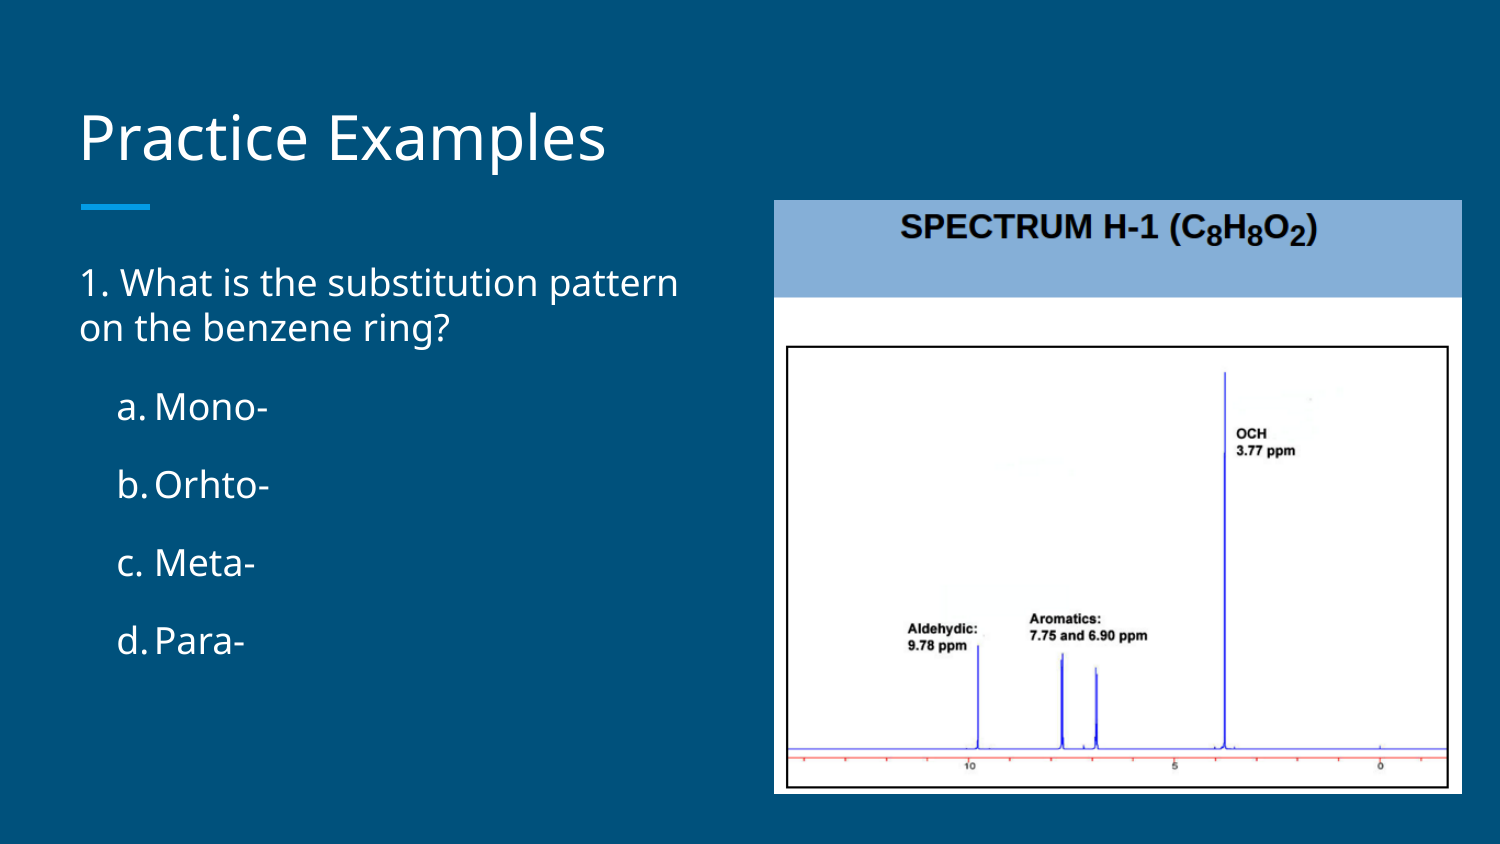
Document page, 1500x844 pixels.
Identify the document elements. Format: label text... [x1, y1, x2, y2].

title Practice Examples [63, 75, 1437, 188]
list 1. What is the substitution pattern on the benzene ring? Mono- Orhto- Meta- Para- [63, 244, 751, 750]
picture [775, 201, 1461, 793]
